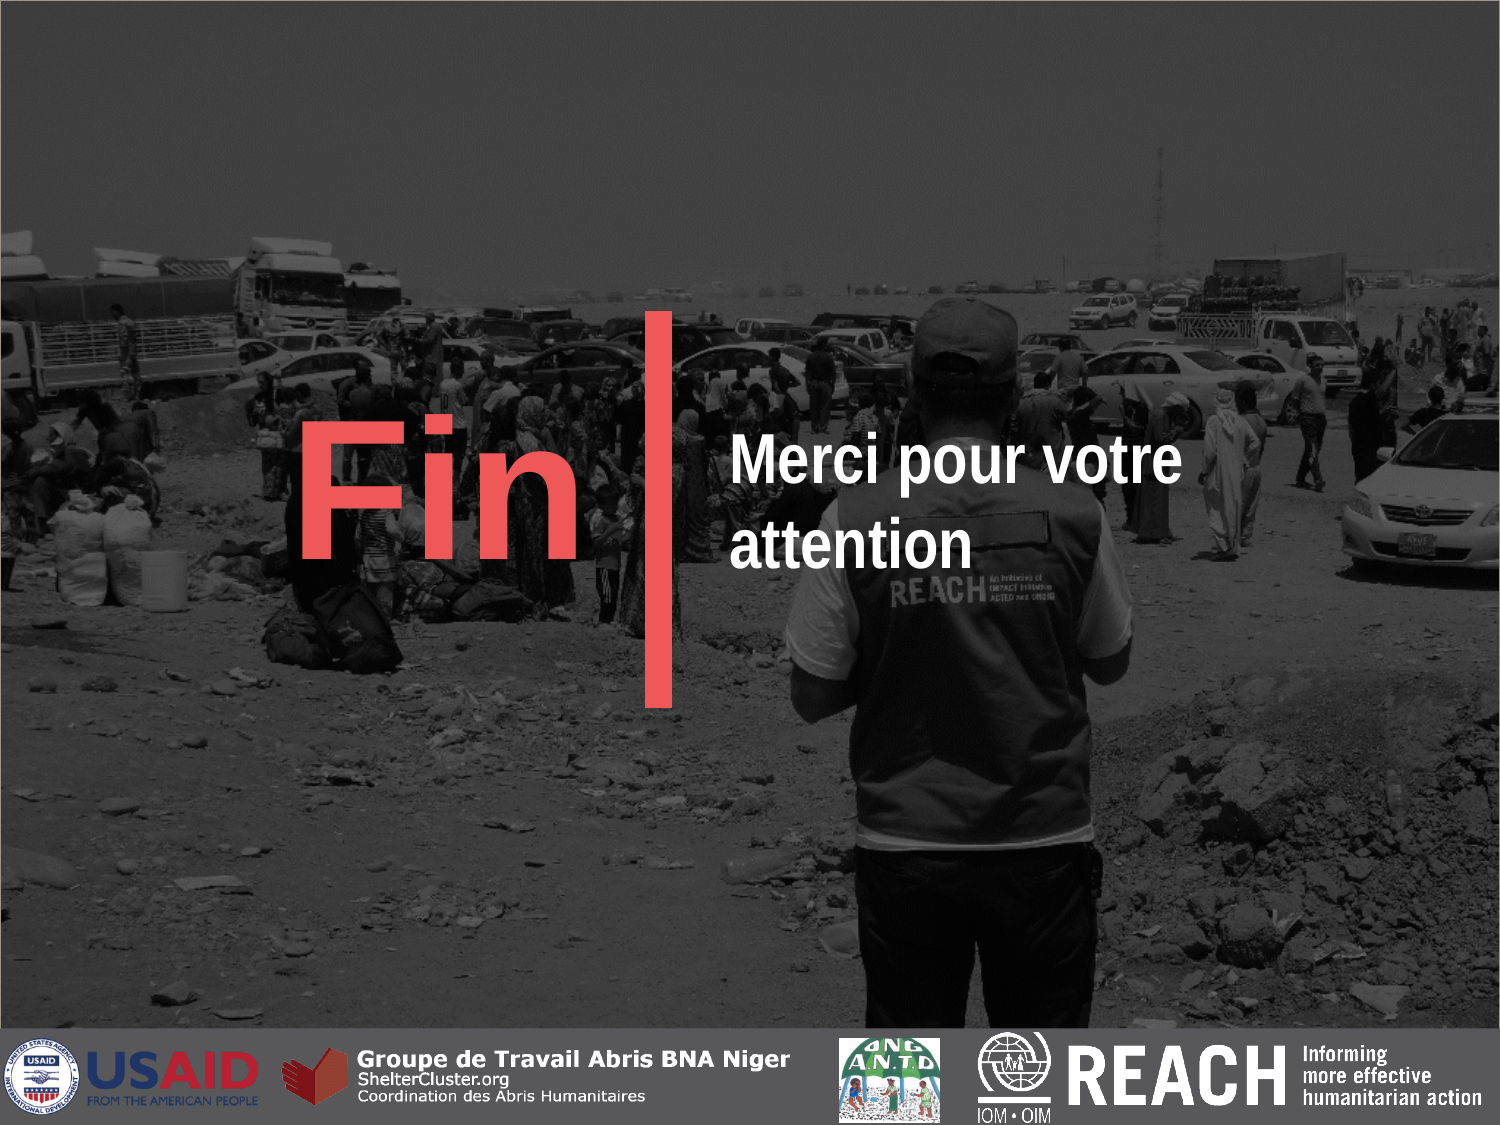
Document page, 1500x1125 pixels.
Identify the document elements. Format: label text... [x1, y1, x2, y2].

subtitle Merci pour votre attention [715, 354, 1334, 641]
picture [1, 1, 1500, 1125]
title Fin [261, 408, 605, 608]
picture [3, 1038, 258, 1115]
picture [839, 1037, 940, 1123]
picture [278, 1038, 796, 1109]
